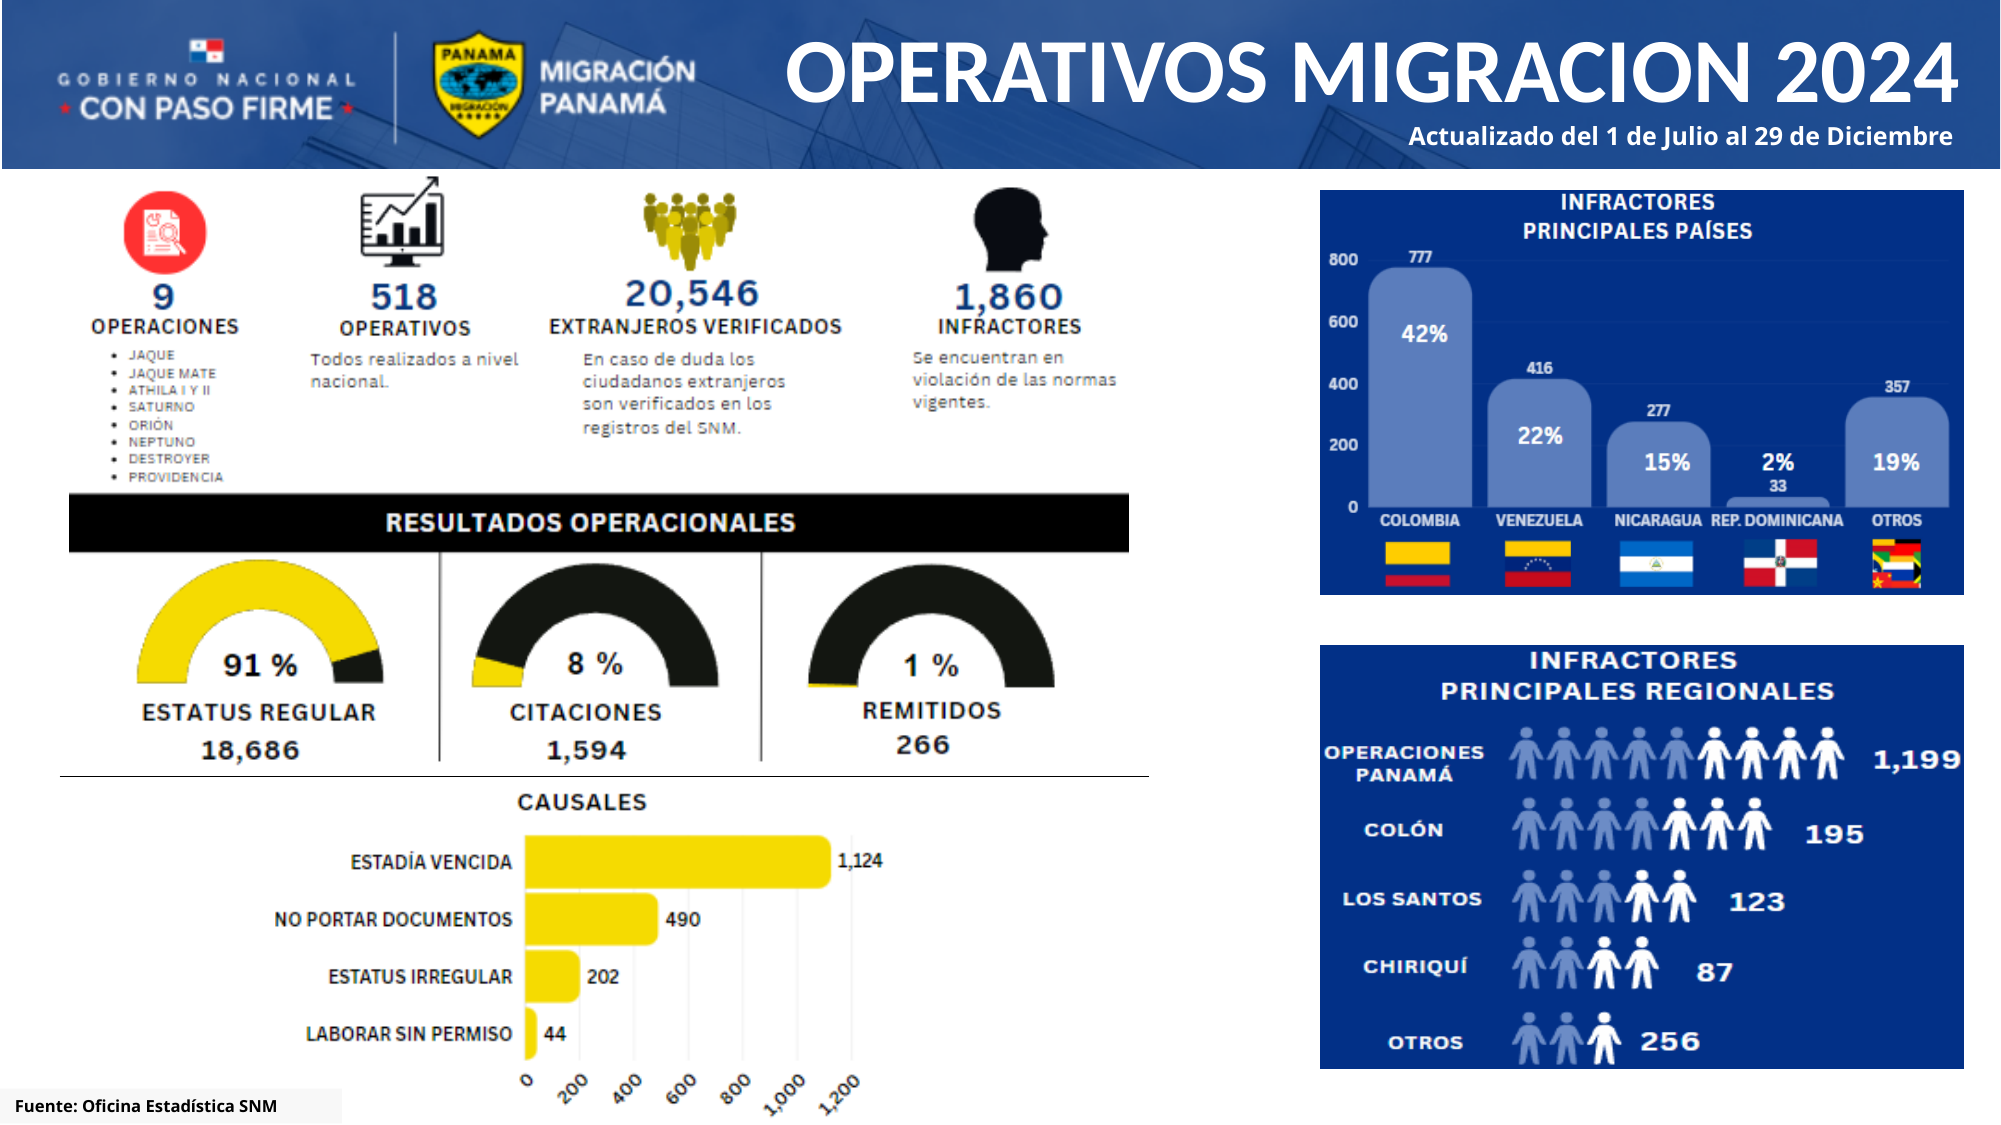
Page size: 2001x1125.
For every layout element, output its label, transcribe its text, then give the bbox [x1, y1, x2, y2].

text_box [765, 0, 1983, 166]
text_box Fuente: Oficina Estadística SNM [0, 1088, 342, 1124]
picture [1320, 645, 1964, 1069]
picture [69, 175, 1129, 776]
picture [275, 777, 894, 1120]
picture [1320, 190, 1964, 595]
picture [2, 0, 2001, 169]
